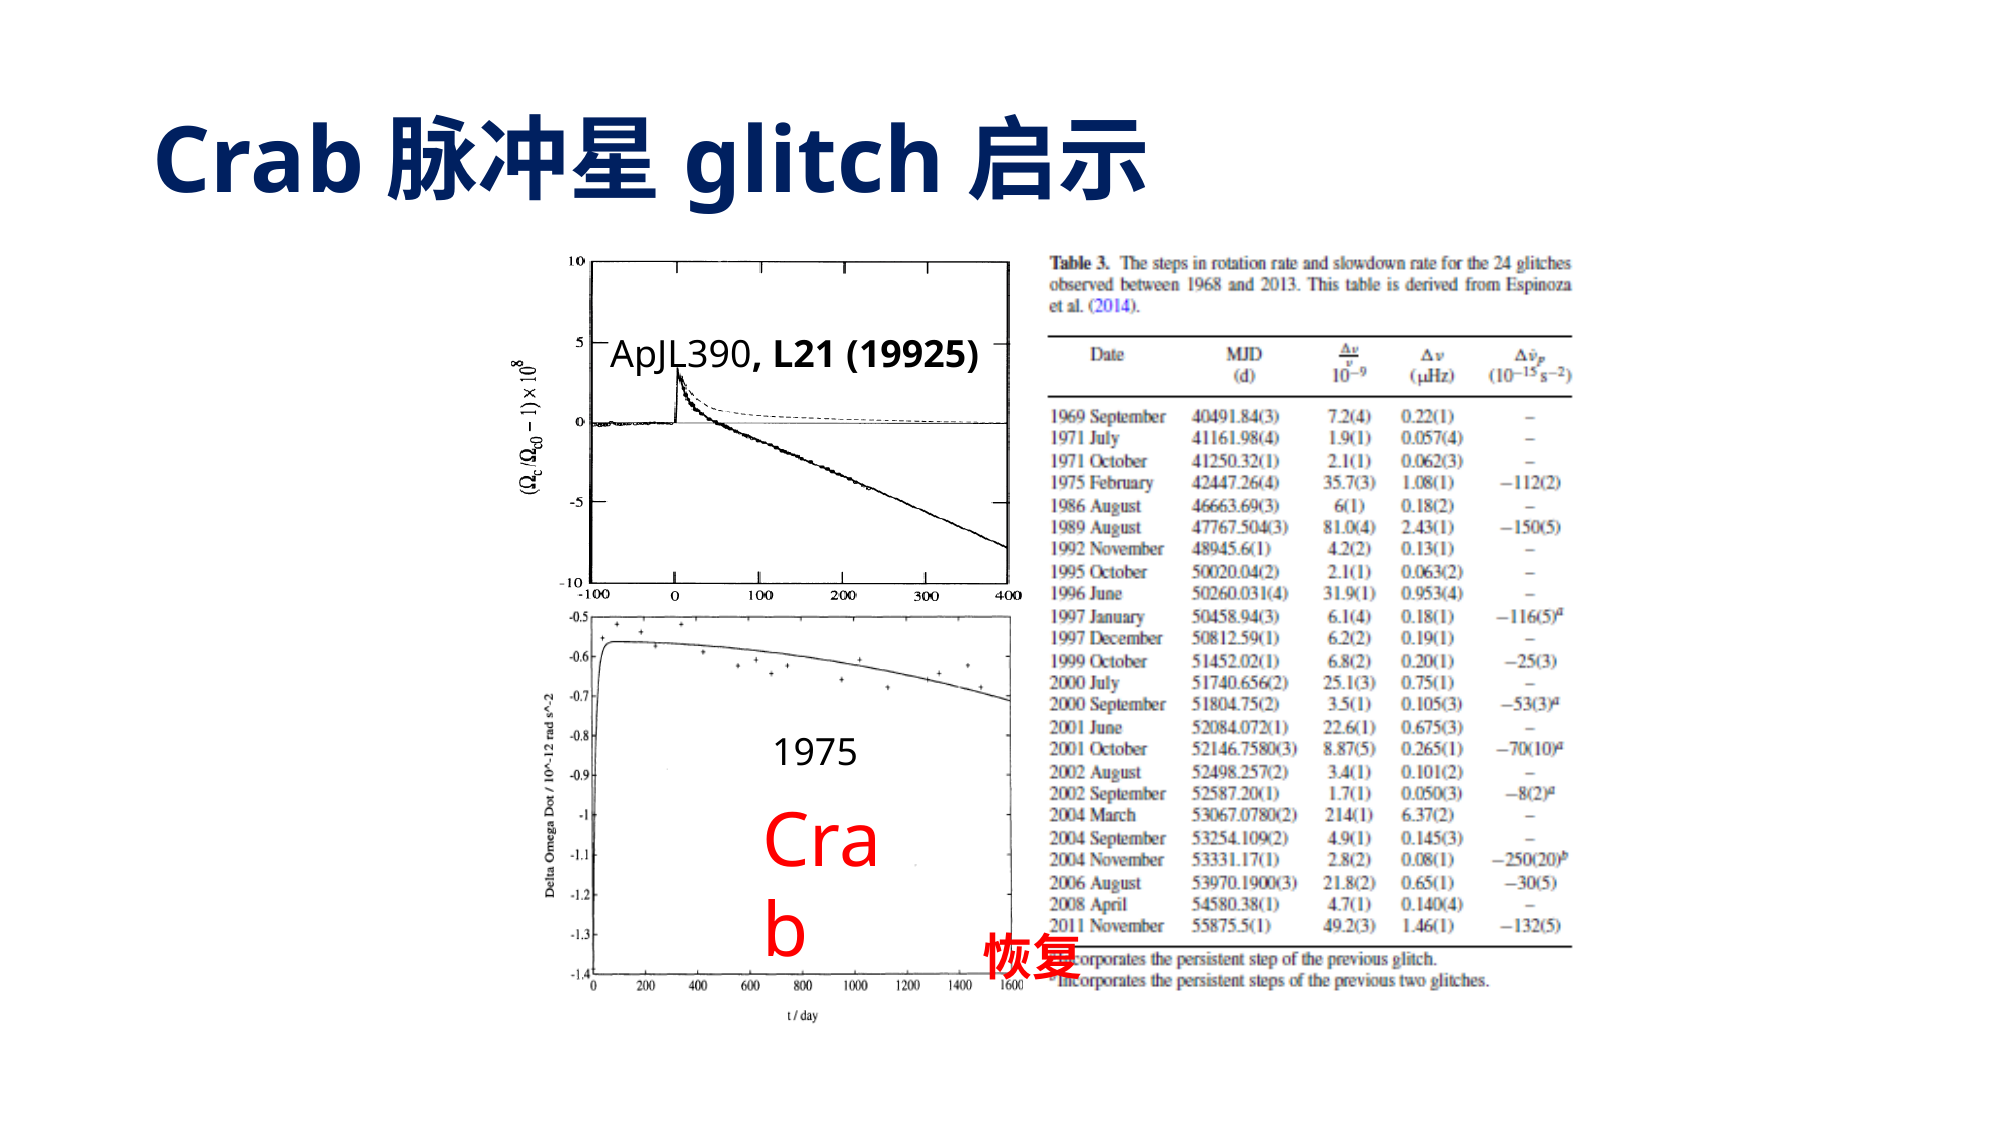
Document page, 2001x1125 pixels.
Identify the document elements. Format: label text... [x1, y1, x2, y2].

title Crab脉冲星glitch启示 [137, 53, 1863, 272]
picture [511, 229, 1590, 1030]
